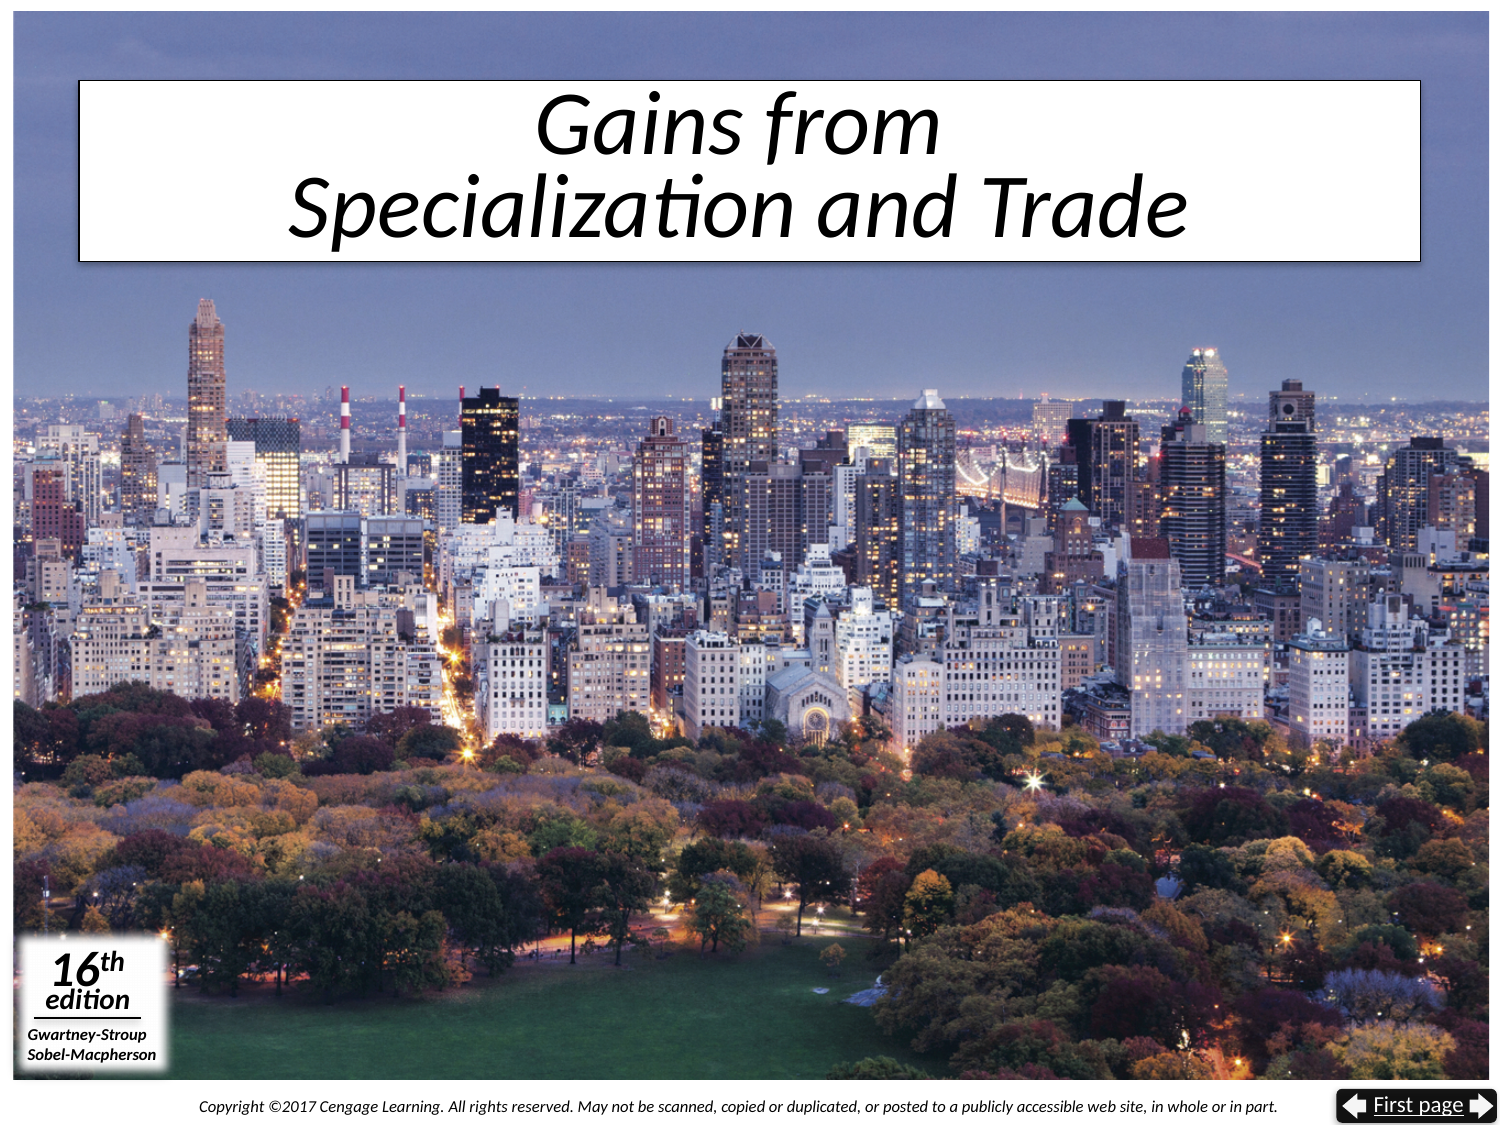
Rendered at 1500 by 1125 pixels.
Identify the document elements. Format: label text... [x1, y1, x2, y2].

picture [12, 11, 1490, 1080]
title Gains from Specialization and Trade [112, 58, 1388, 287]
